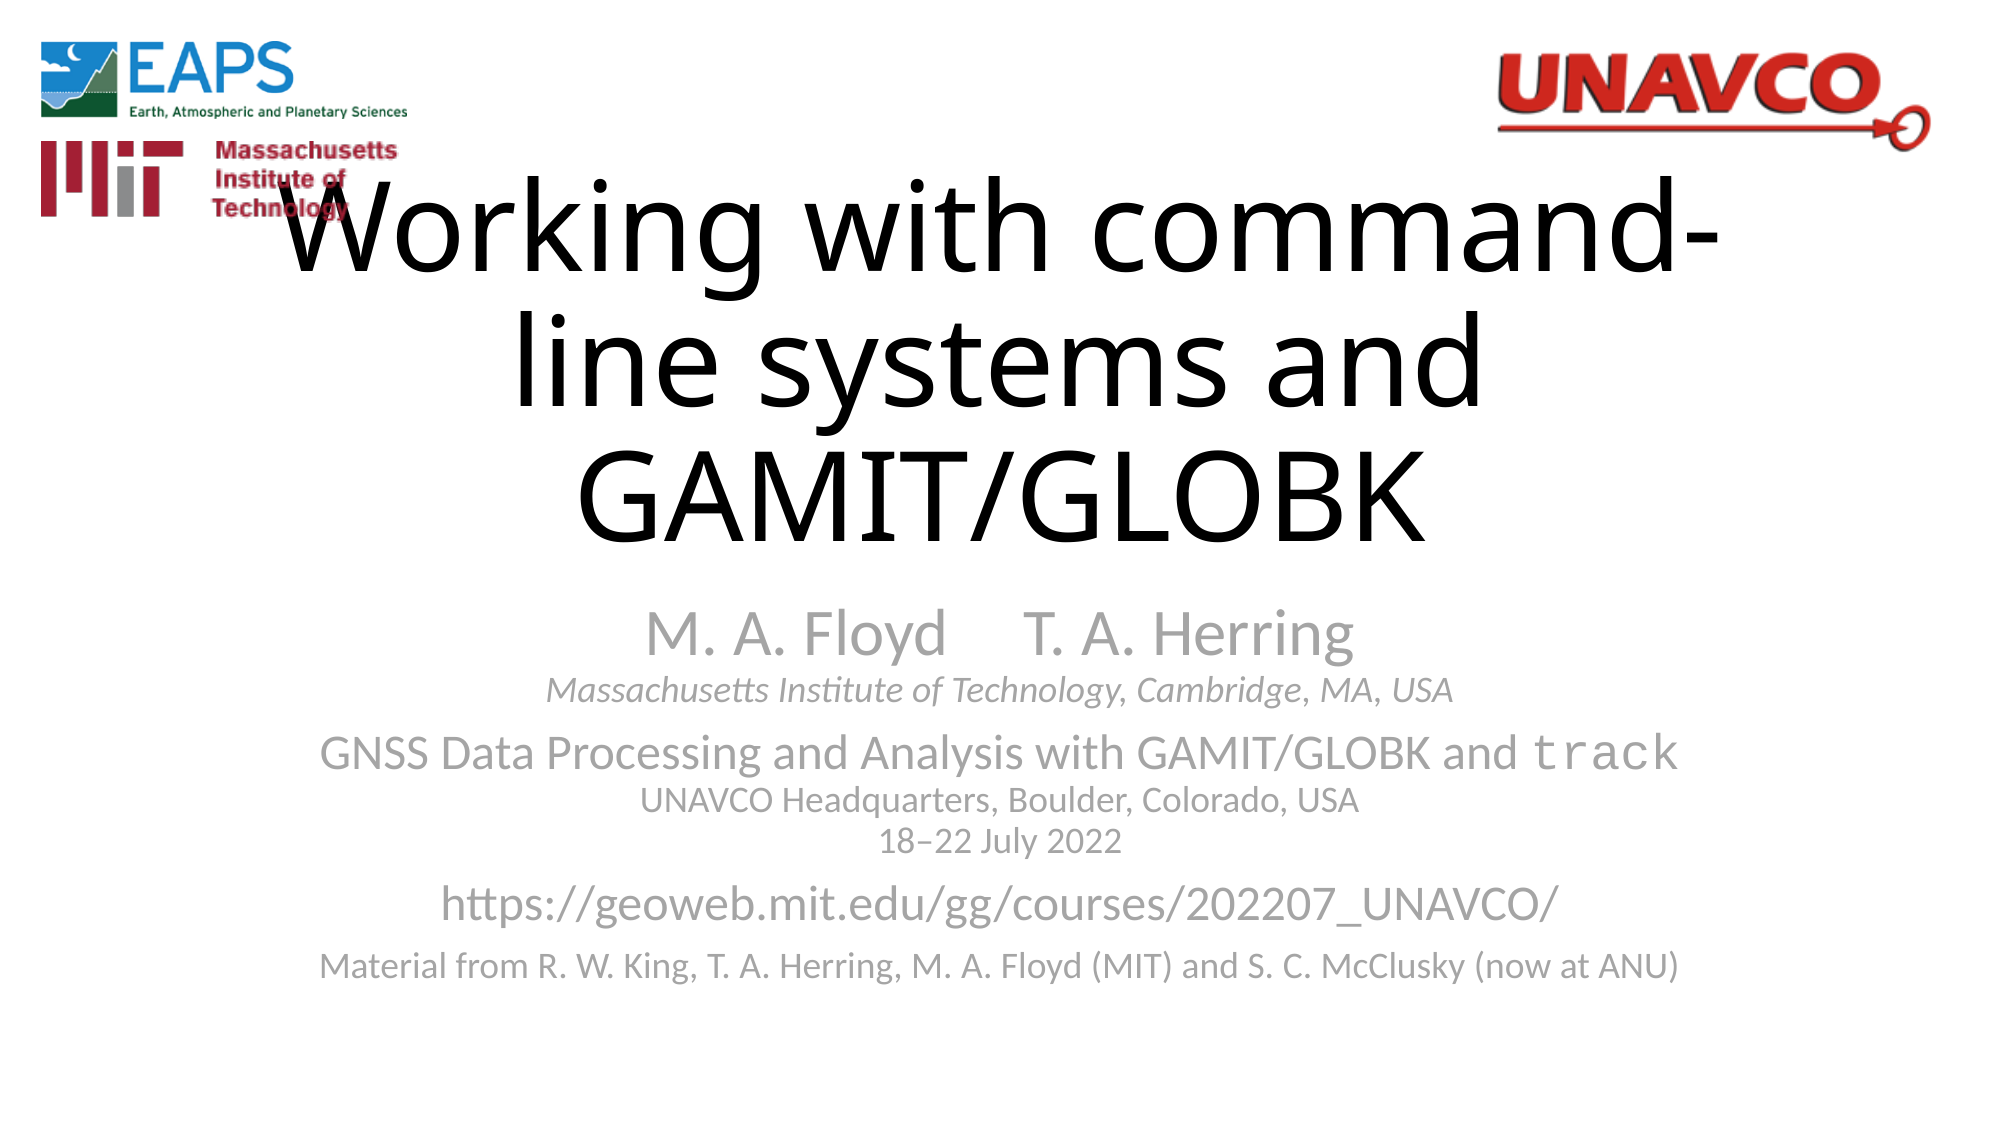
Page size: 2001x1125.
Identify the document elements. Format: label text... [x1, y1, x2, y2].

picture [41, 41, 407, 119]
title Working with command-line systems and GAMIT/GLOBK [249, 184, 1750, 576]
picture [41, 141, 399, 223]
subtitle M. A. Floyd T. A. Herring Massachusetts Institute of Technology, Cambridge, MA, USA GNSS Data Processing and Analysis with GAMIT/GLOBK and track UNAVCO Headquarters, Boulder, Colorado, USA 18–22 July 2022 https://geoweb.mit.edu/gg/courses/202207_UNAVCO/ Material from R. W. King, T. A. Herring, M. A. Floyd (MIT) and S. C. McClusky (now at ANU) [249, 590, 1750, 863]
picture [1470, 41, 1959, 164]
